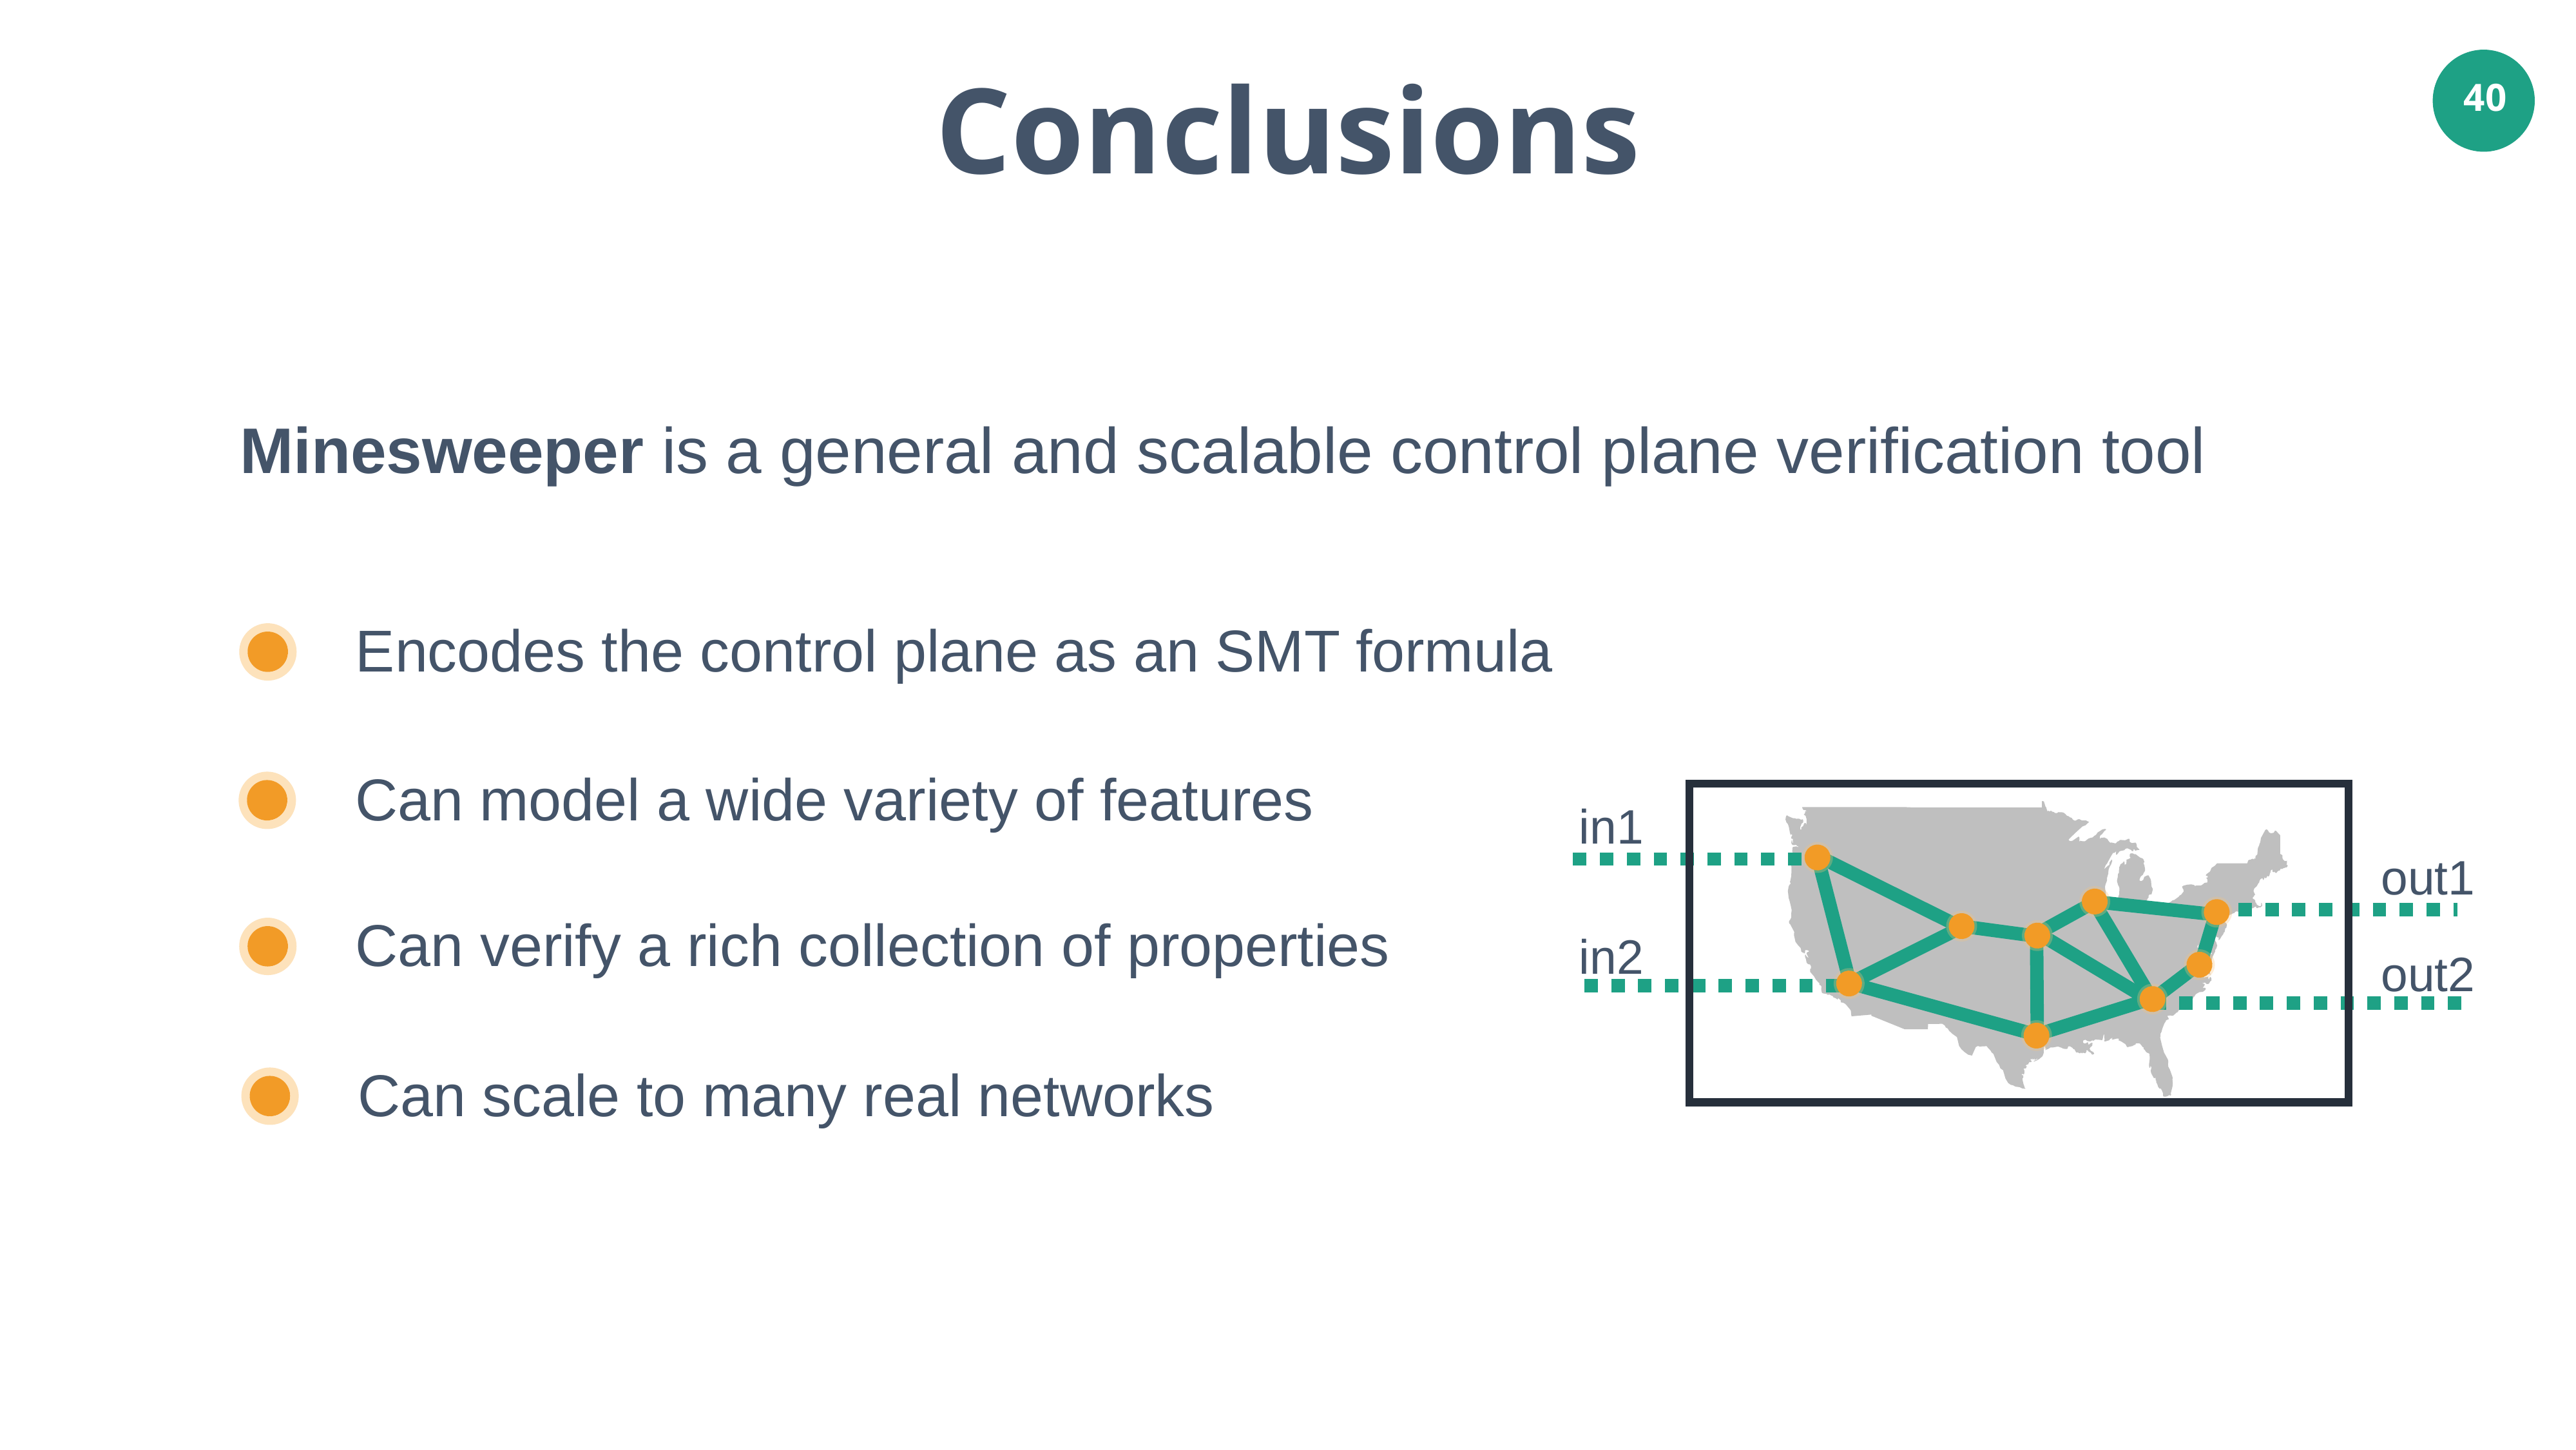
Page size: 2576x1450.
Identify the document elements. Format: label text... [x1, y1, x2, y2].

text_box Minesweeper is a general and scalable control plane verification tool [235, 404, 2213, 491]
text_box Encodes the control plane as an SMT formula [351, 608, 1559, 689]
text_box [239, 623, 297, 681]
text_box Can scale to many real networks [352, 1052, 1221, 1133]
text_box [238, 771, 296, 829]
slide_number 40 [2454, 64, 2517, 130]
text_box Can model a wide variety of features [350, 757, 1320, 837]
text_box Conclusions [931, 51, 1646, 202]
text_box Can verify a rich collection of properties [351, 902, 1396, 983]
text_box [238, 917, 297, 976]
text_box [241, 1067, 299, 1125]
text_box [1573, 783, 2492, 1103]
